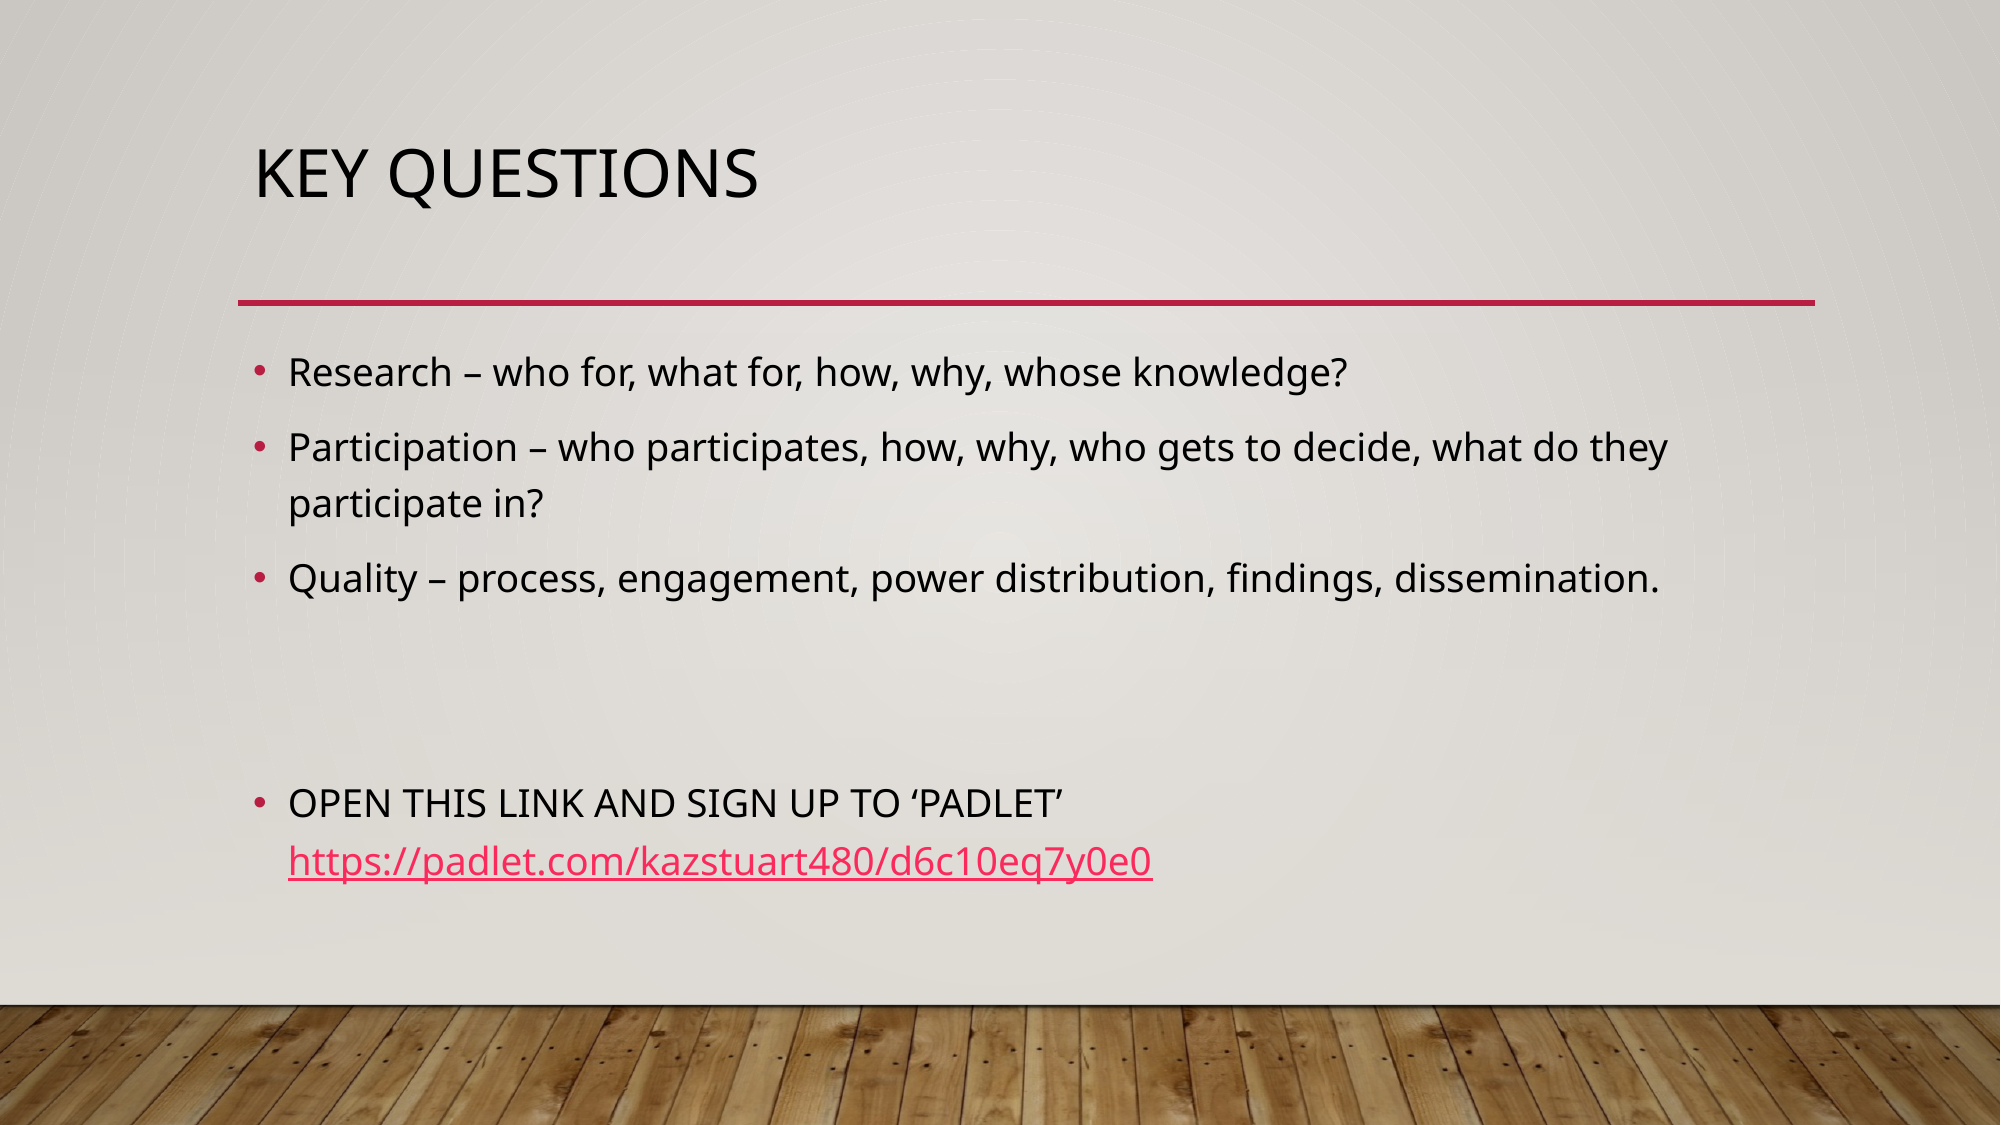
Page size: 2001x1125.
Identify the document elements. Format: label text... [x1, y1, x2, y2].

list Research – who for, what for, how, why, whose knowledge? Participation – who participates, how, why, who gets to decide, what do they participate in? Quality – process, engagement, power distribution, findings, dissemination. OPEN THIS LINK AND SIGN UP TO ‘PADLET’ https://padlet.com/kazstuart480/d6c10eq7y0e0 [238, 330, 1814, 897]
picture [0, 1005, 2000, 1125]
title Key questions [238, 131, 1814, 305]
